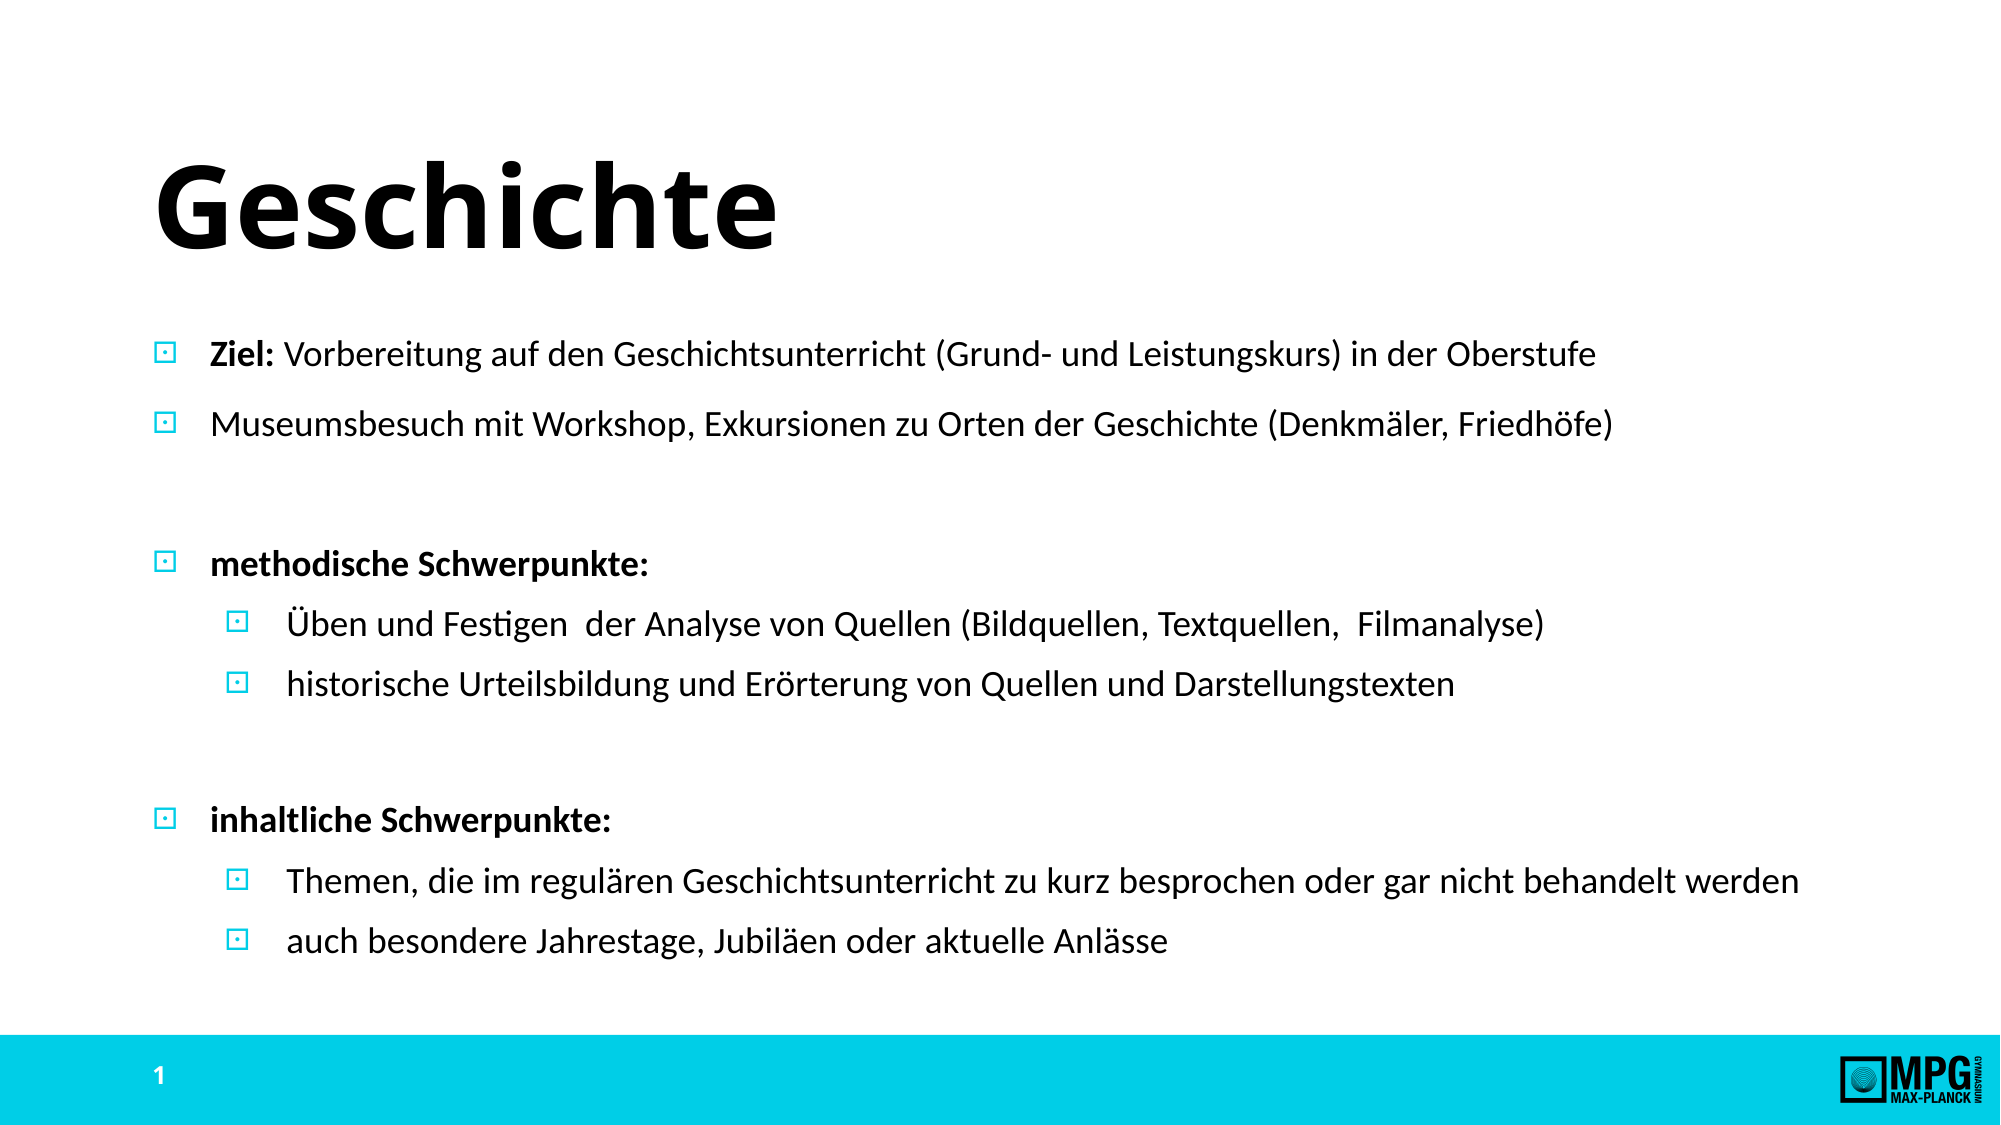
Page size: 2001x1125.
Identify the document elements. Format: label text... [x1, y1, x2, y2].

title Geschichte [137, 146, 1372, 275]
slide_number 1 [137, 1046, 549, 1107]
picture [1823, 1034, 2000, 1125]
list Ziel: Vorbereitung auf den Geschichtsunterricht (Grund- und Leistungskurs) in der Oberstufe Museumsbesuch mit Workshop, Exkursionen zu Orten der Geschichte (Denkmäler, Friedhöfe) methodische Schwerpunkte: Üben und Festigen der Analyse von Quellen (Bildquellen, Textquellen, Filmanalyse) historische Urteilsbildung und Erörterung von Quellen und Darstellungstexten inhaltliche Schwerpunkte: Themen, die im regulären Geschichtsunterricht zu kurz besprochen oder gar nicht behandelt werden auch besondere Jahrestage, Jubiläen oder aktuelle Anlässe [137, 315, 1825, 1025]
